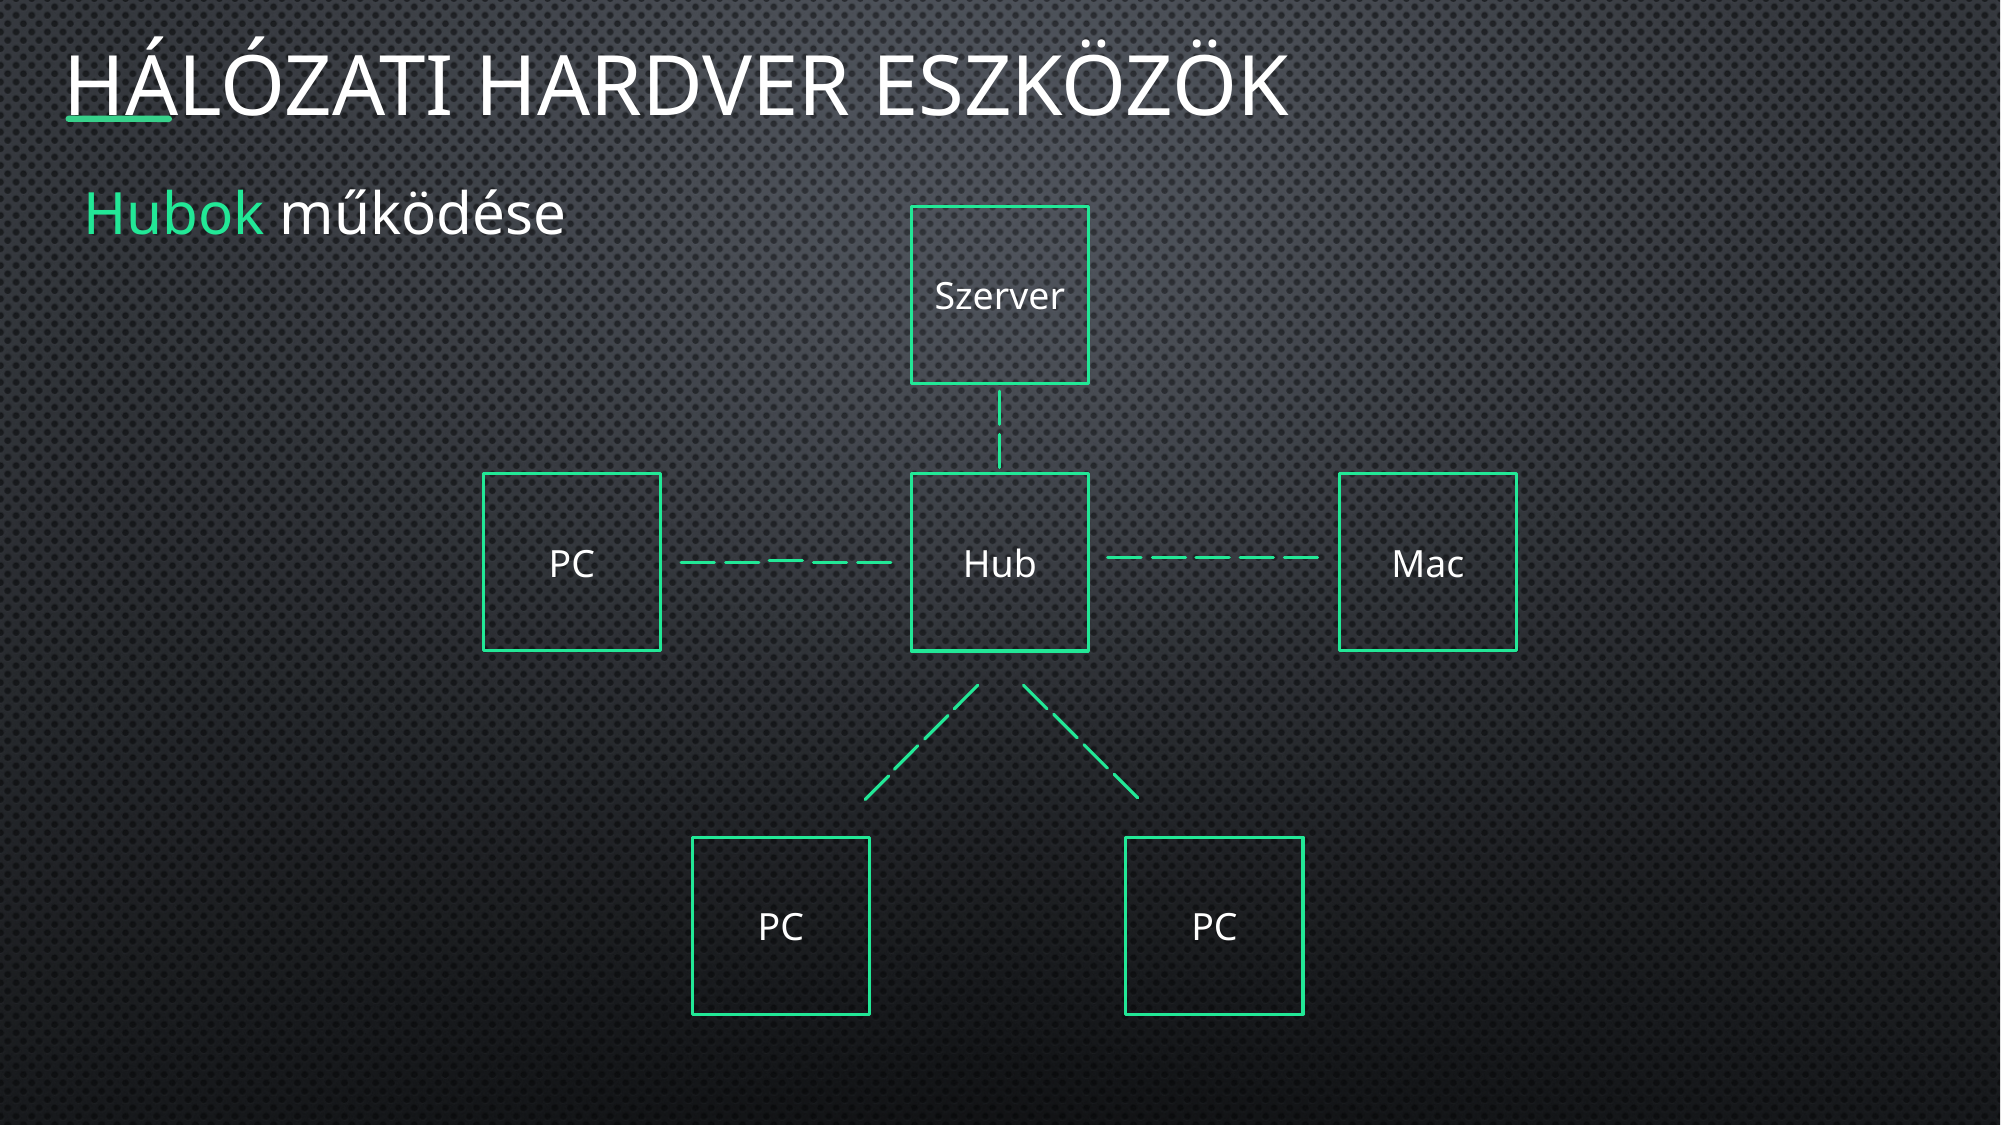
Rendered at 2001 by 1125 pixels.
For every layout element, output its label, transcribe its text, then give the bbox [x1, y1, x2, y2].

title Hálózati hardver eszközök [48, 0, 1963, 239]
text_box Hub [910, 472, 1090, 653]
text_box PC [691, 836, 871, 1016]
text_box Mac [1338, 472, 1518, 652]
text_box PC [1124, 836, 1305, 1016]
text_box PC [482, 472, 662, 652]
text_box Szerver [910, 205, 1090, 385]
text_box Hubok működése [68, 169, 721, 254]
